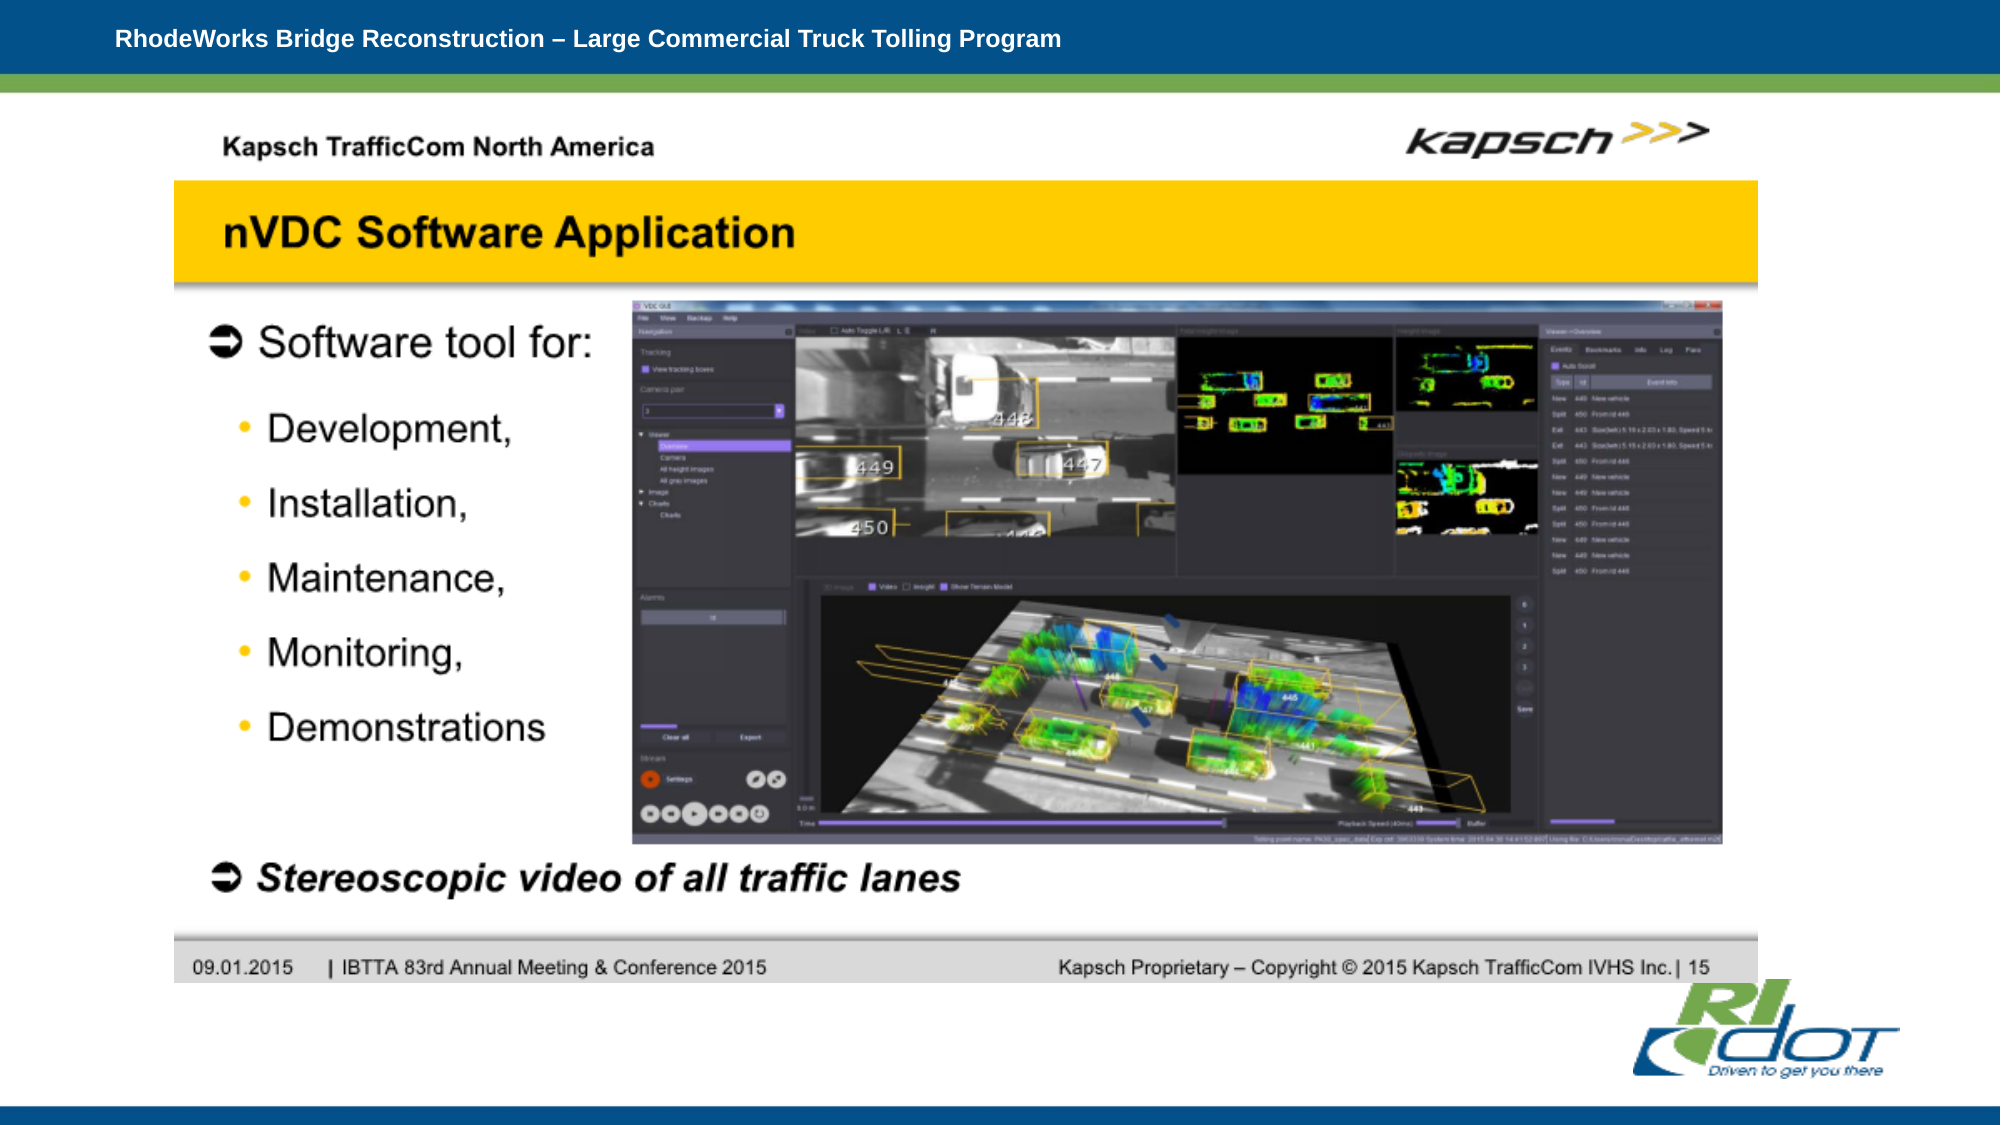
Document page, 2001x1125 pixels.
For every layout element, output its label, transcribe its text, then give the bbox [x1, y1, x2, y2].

title RhodeWorks Bridge Reconstruction – Large Commercial Truck Tolling Program [99, 12, 1417, 63]
picture [0, 0, 2000, 1125]
